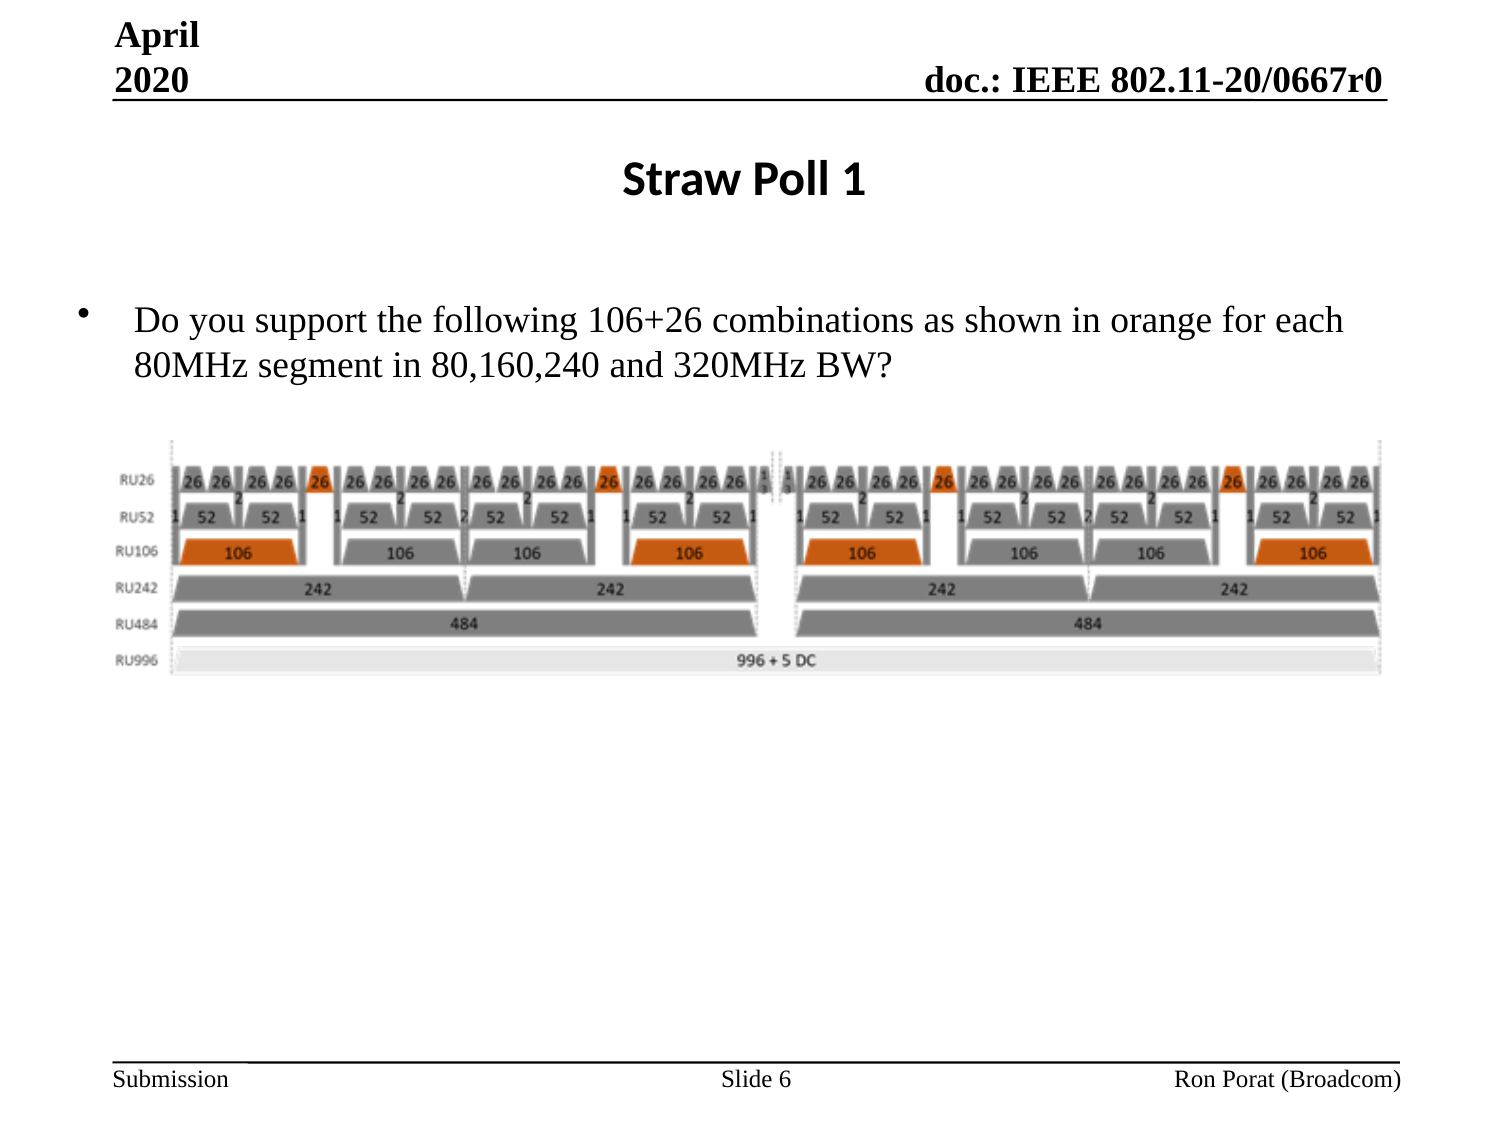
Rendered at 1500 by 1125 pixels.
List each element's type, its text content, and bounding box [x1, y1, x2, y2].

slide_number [114, 54, 270, 101]
slide_number Slide 6 [712, 1061, 800, 1093]
list Do you support the following 106+26 combinations as shown in orange for each 80MHz segment in 80,160,240 and 320MHz BW? [62, 287, 1451, 1026]
footer Ron Porat (Broadcom) [1135, 1061, 1402, 1093]
picture [105, 440, 1395, 685]
title Straw Poll 1 [112, 112, 1388, 238]
